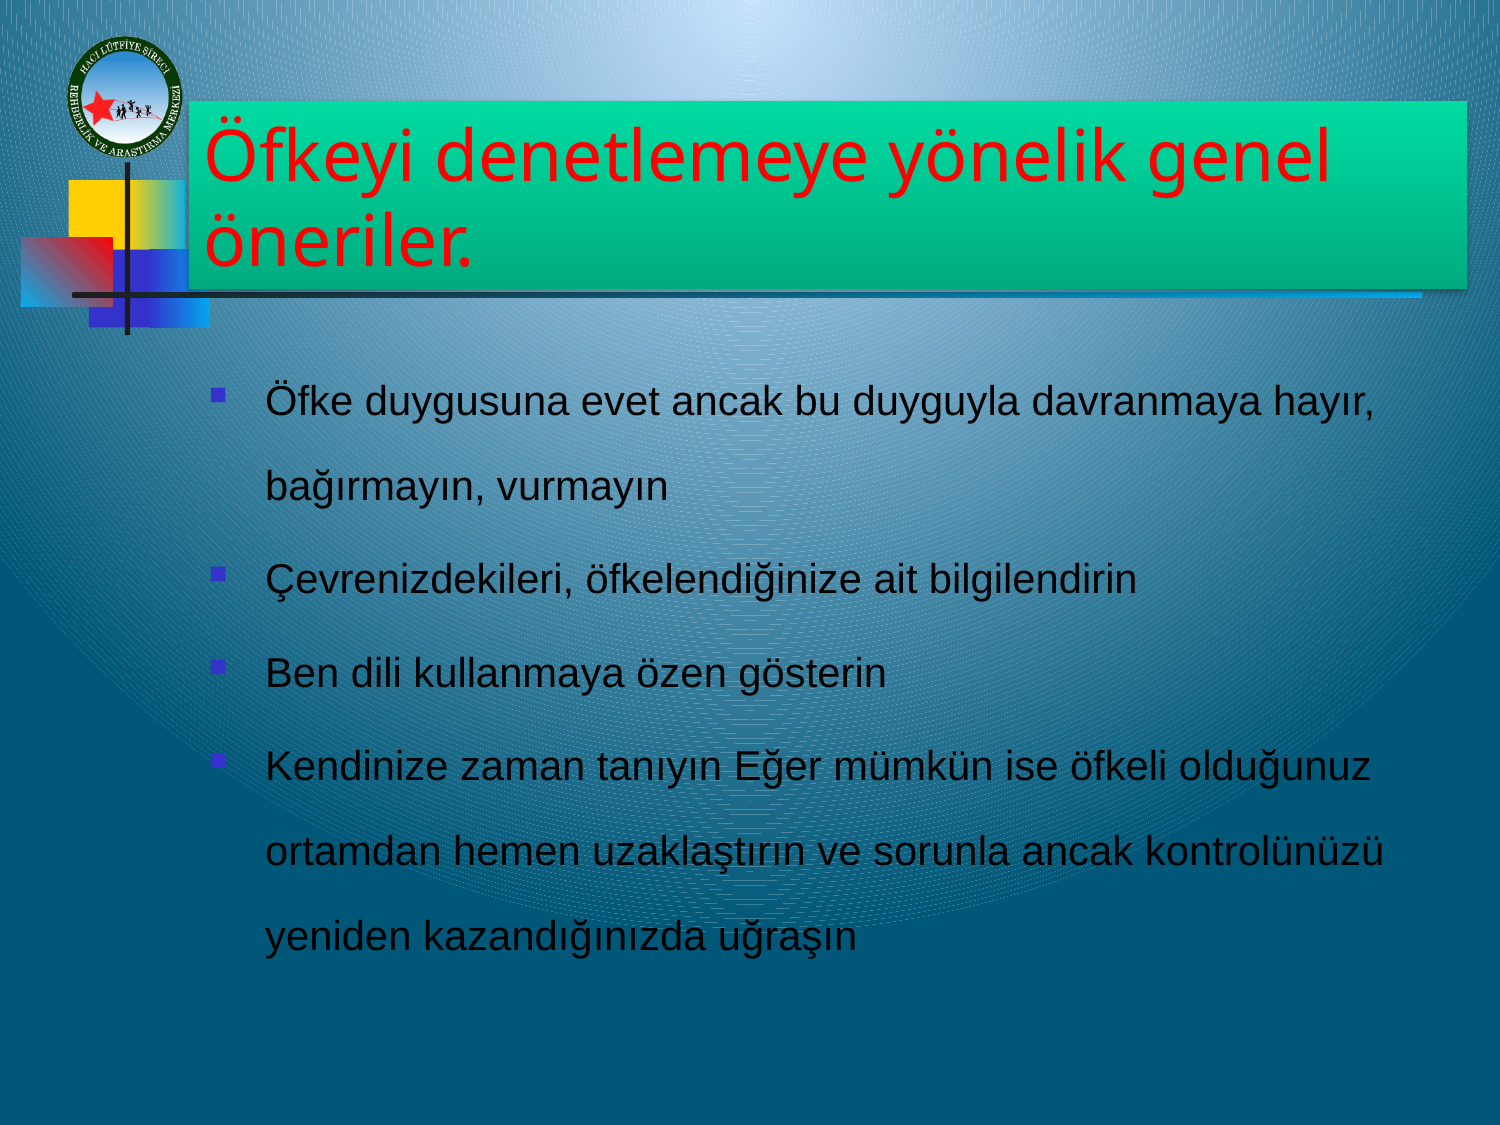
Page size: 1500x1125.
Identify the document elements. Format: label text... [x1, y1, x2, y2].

list Öfke duygusuna evet ancak bu duyguyla davranmaya hayır, bağırmayın, vurmayın Çevrenizdekileri, öfkelendiğinize ait bilgilendirin Ben dili kullanmaya özen gösterin Kendinize zaman tanıyın Eğer mümkün ise öfkeli olduğunuz ortamdan hemen uzaklaştırın ve sorunla ancak kontrolünüzü yeniden kazandığınızda uğraşın [193, 330, 1470, 1007]
picture [60, 35, 184, 162]
title Öfkeyi denetlemeye yönelik genel öneriler. [188, 101, 1468, 289]
